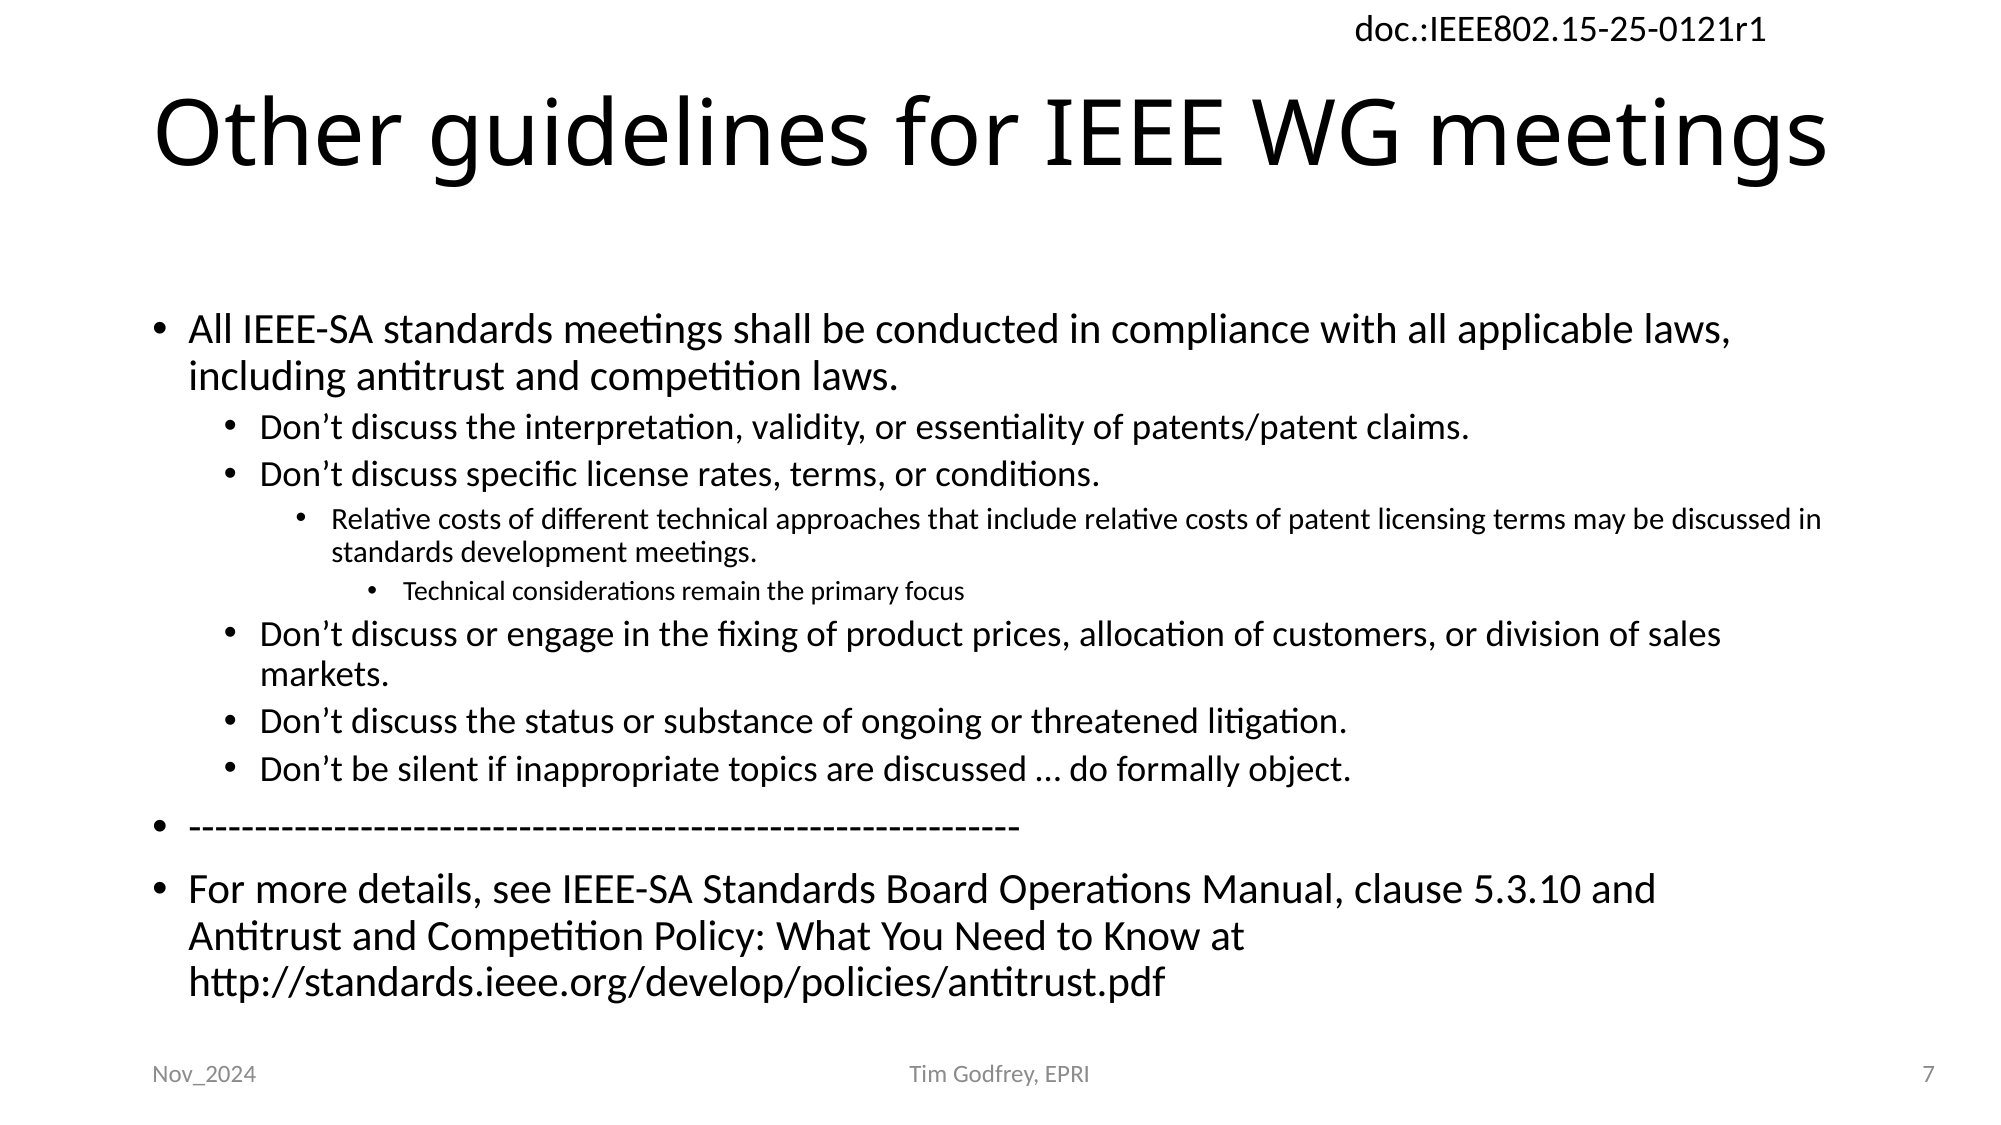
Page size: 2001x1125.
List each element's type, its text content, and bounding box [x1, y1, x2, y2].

slide_number 7 [1462, 1042, 1950, 1103]
footer Tim Godfrey, EPRI [662, 1042, 1338, 1103]
title Other guidelines for IEEE WG meetings [137, 59, 1863, 213]
slide_number Nov_2024 [137, 1042, 588, 1103]
list All IEEE-SA standards meetings shall be conducted in compliance with all applicable laws, including antitrust and competition laws. Don’t discuss the interpretation, validity, or essentiality of patents/patent claims. Don’t discuss specific license rates, terms, or conditions. Relative costs of different technical approaches that include relative costs of patent licensing terms may be discussed in standards development meetings. Technical considerations remain the primary focus Don’t discuss or engage in the fixing of product prices, allocation of customers, or division of sales markets. Don’t discuss the status or substance of ongoing or threatened litigation. Don’t be silent if inappropriate topics are discussed … do formally object. --------------------------------------------------------------- For more details, see IEEE-SA Standards Board Operations Manual, clause 5.3.10 and Antitrust and Competition Policy: What You Need to Know at http://standards.ieee.org/develop/policies/antitrust.pdf [137, 299, 1863, 1014]
